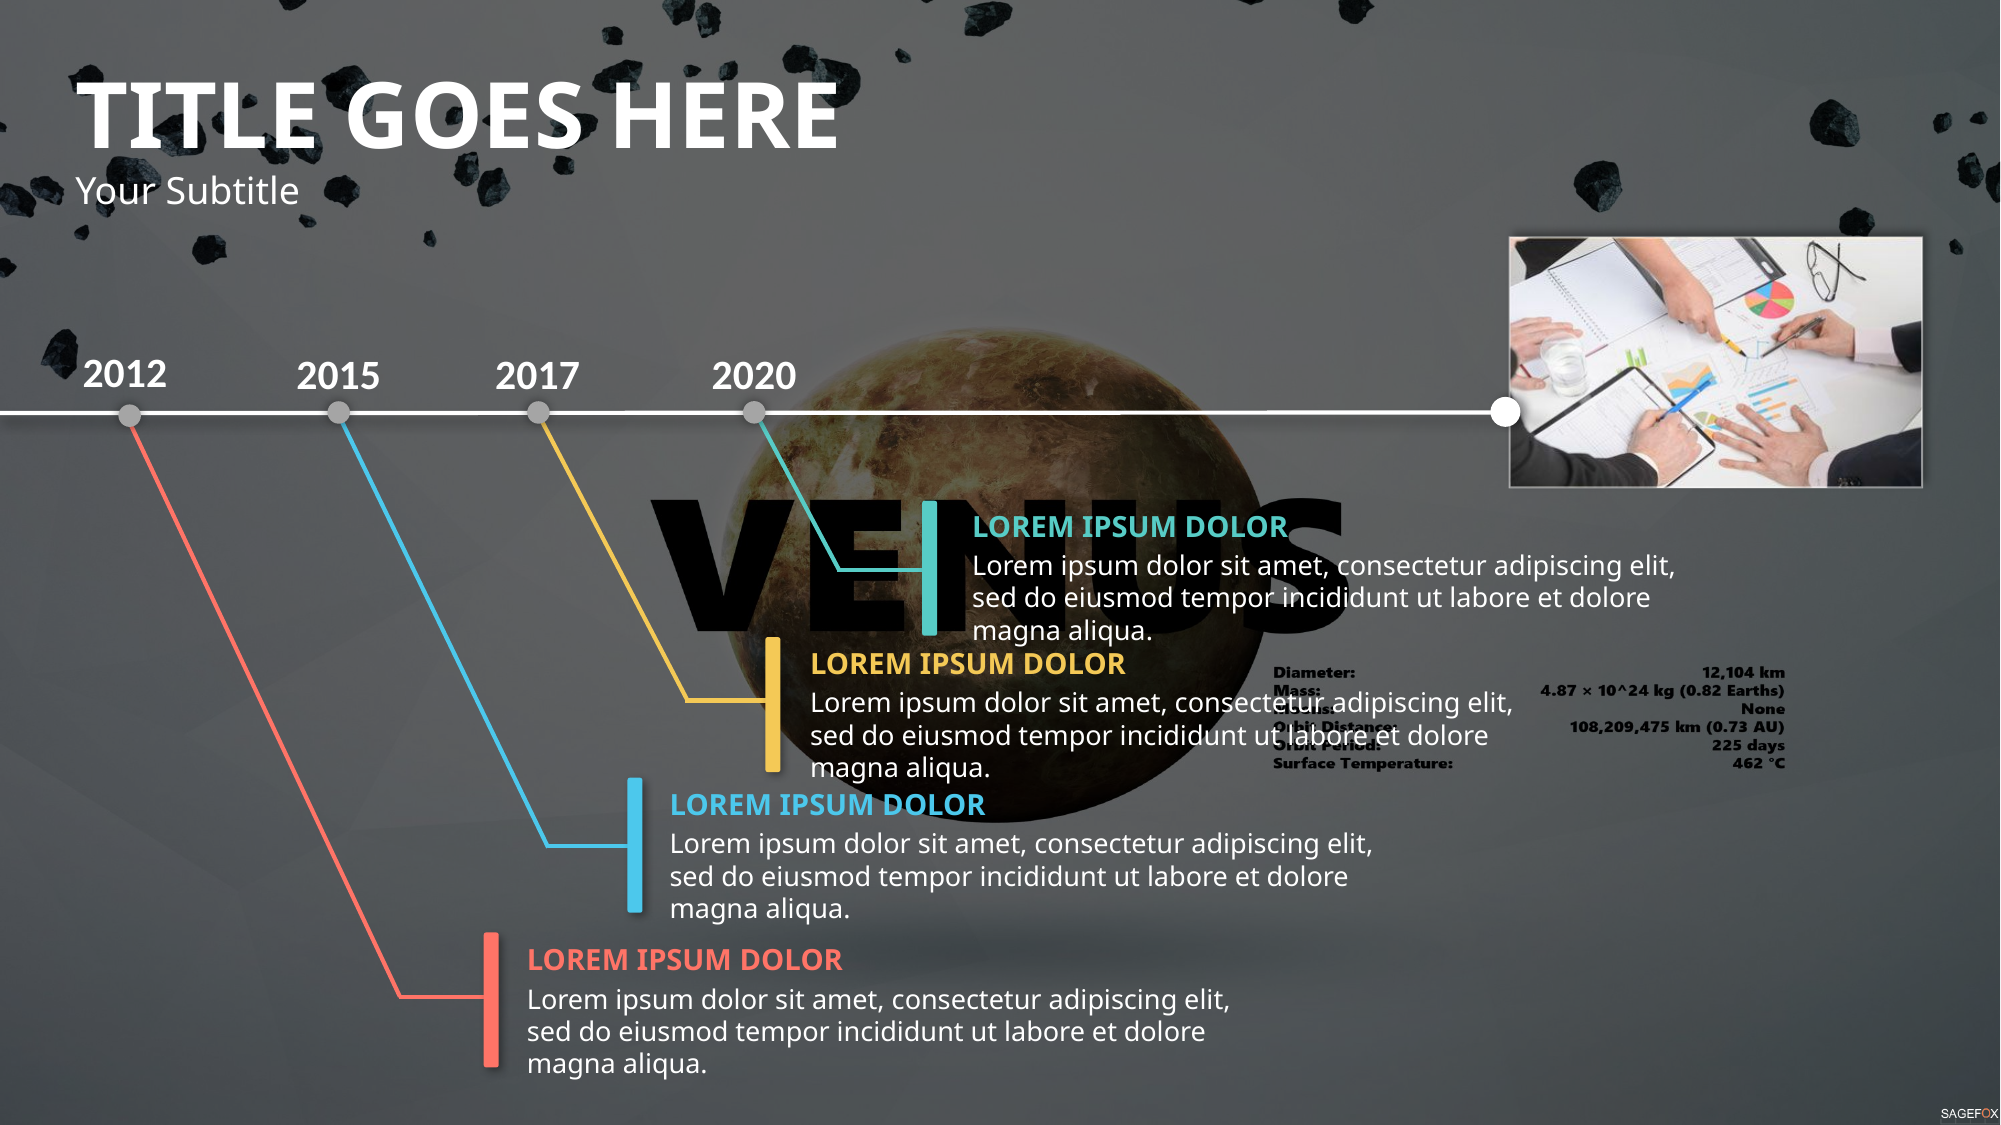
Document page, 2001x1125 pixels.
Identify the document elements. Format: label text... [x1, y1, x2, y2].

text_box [1509, 392, 1543, 431]
text_box 2017 [462, 340, 613, 396]
picture [0, 0, 2001, 1125]
text_box LOREM IPSUM DOLOR Lorem ipsum dolor sit amet, consectetur adipiscing elit, sed do eiusmod tempor incididunt ut labore et dolore magna aliqua. [795, 637, 1576, 791]
text_box LOREM IPSUM DOLOR Lorem ipsum dolor sit amet, consectetur adipiscing elit, sed do eiusmod tempor incididunt ut labore et dolore magna aliqua. [957, 500, 1738, 654]
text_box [756, 427, 925, 571]
text_box 2020 [679, 340, 829, 396]
text_box 2015 [263, 340, 414, 396]
text_box [626, 776, 644, 914]
text_box 2012 [50, 338, 200, 396]
text_box [921, 499, 939, 637]
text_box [0, 396, 1521, 427]
text_box TITLE GOES HERE Your Subtitle [60, 49, 1036, 220]
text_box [537, 427, 774, 701]
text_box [337, 427, 635, 848]
text_box [482, 931, 500, 1069]
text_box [124, 427, 487, 997]
text_box [764, 636, 782, 774]
text_box LOREM IPSUM DOLOR Lorem ipsum dolor sit amet, consectetur adipiscing elit, sed do eiusmod tempor incididunt ut labore et dolore magna aliqua. [512, 934, 1293, 1087]
text_box [1509, 236, 1923, 488]
text_box LOREM IPSUM DOLOR Lorem ipsum dolor sit amet, consectetur adipiscing elit, sed do eiusmod tempor incididunt ut labore et dolore magna aliqua. [654, 778, 1435, 932]
